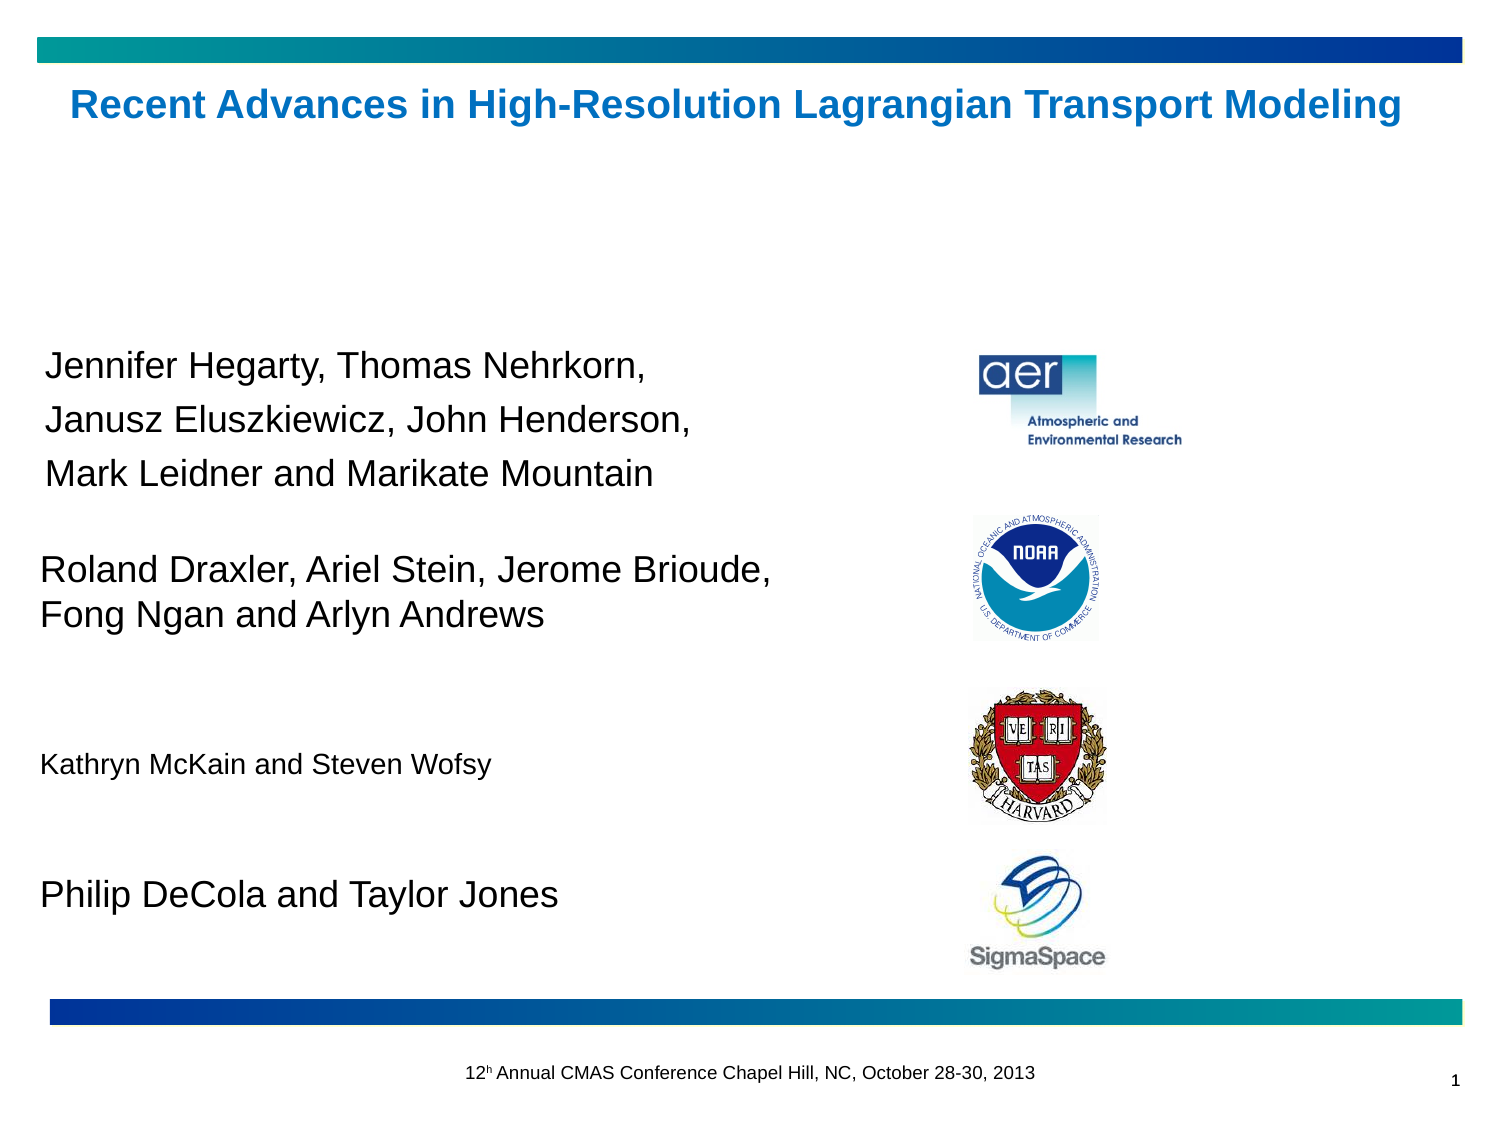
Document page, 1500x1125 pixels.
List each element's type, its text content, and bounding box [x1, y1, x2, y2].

text_box Philip DeCola and Taylor Jones [24, 862, 688, 938]
text_box Roland Draxler, Ariel Stein, Jerome Brioude, Fong Ngan and Arlyn Andrews [24, 537, 825, 663]
picture [973, 515, 1099, 641]
text_box Kathryn McKain and Steven Wofsy [24, 737, 638, 788]
picture [973, 349, 1188, 451]
picture [968, 687, 1107, 826]
title Recent Advances in High-Resolution Lagrangian Transport Modeling [50, 70, 1425, 188]
picture [963, 849, 1111, 976]
text_box Jennifer Hegarty, Thomas Nehrkorn, Janusz Eluszkiewicz, John Henderson, Mark Leidner and Marikate Mountain [29, 324, 830, 513]
